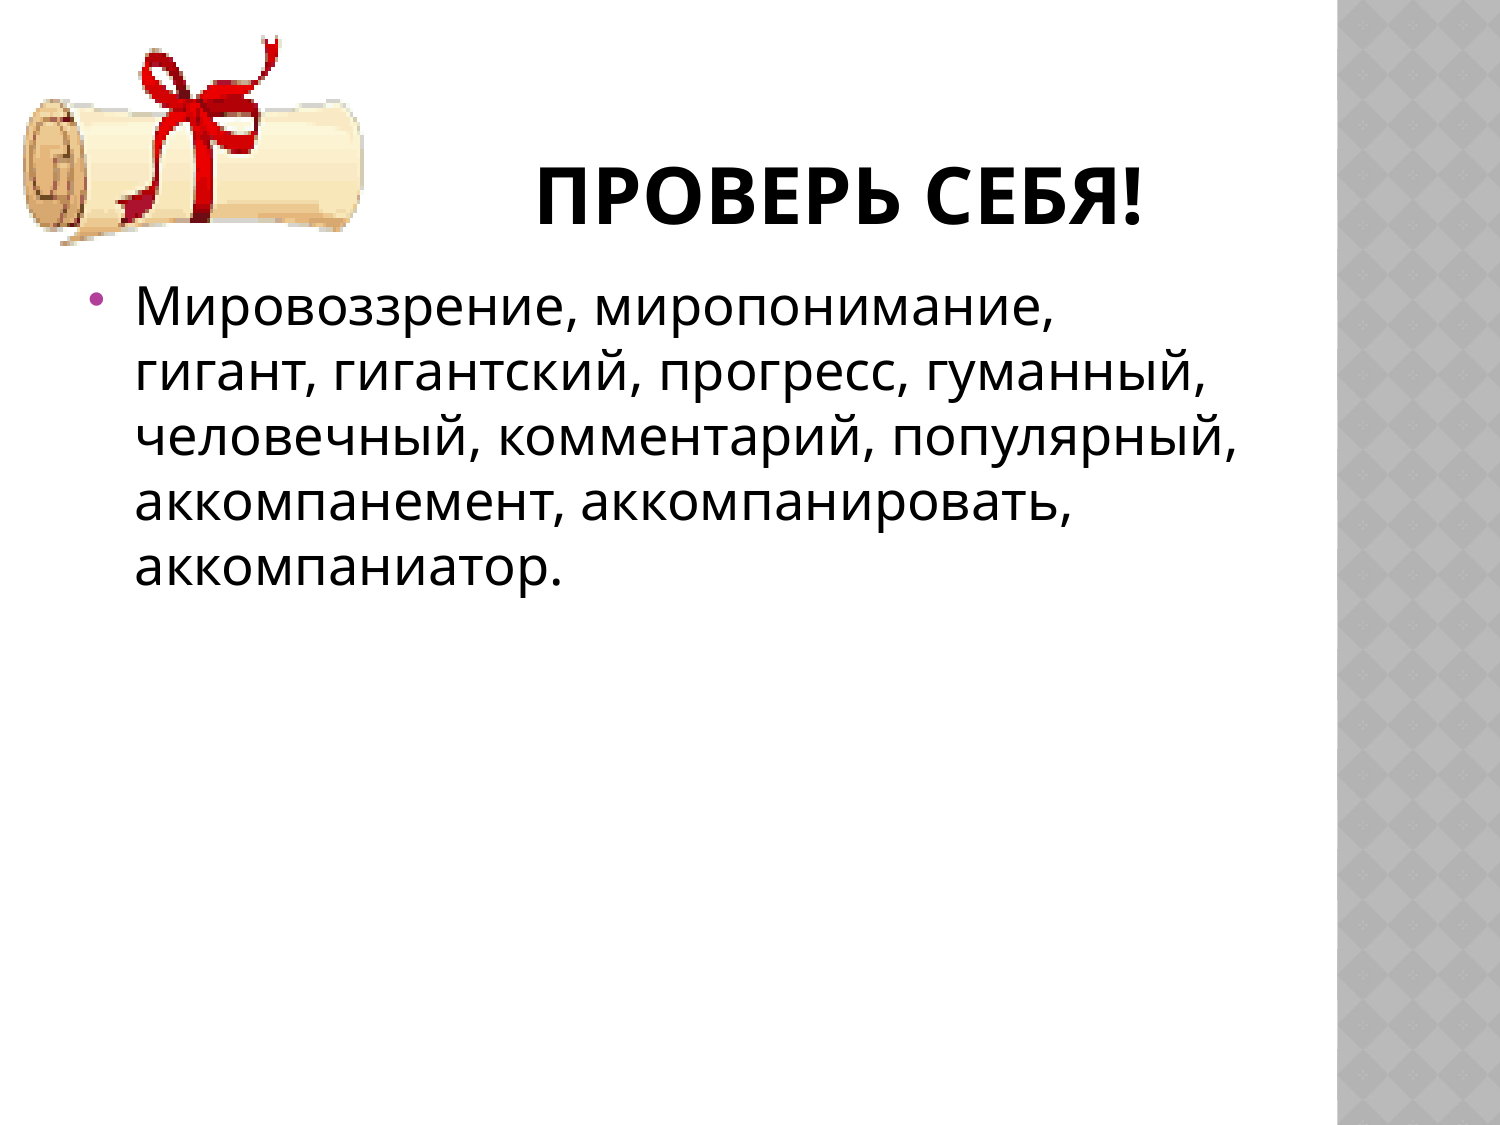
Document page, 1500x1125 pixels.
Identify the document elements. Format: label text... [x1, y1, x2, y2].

picture [23, 34, 364, 247]
list Мировоззрение, миропонимание, гигант, гигантский, прогресс, гуманный, человечный, комментарий, популярный, аккомпанемент, аккомпанировать, аккомпаниатор. [75, 264, 1263, 1059]
title Проверь себя! [369, 52, 1263, 240]
